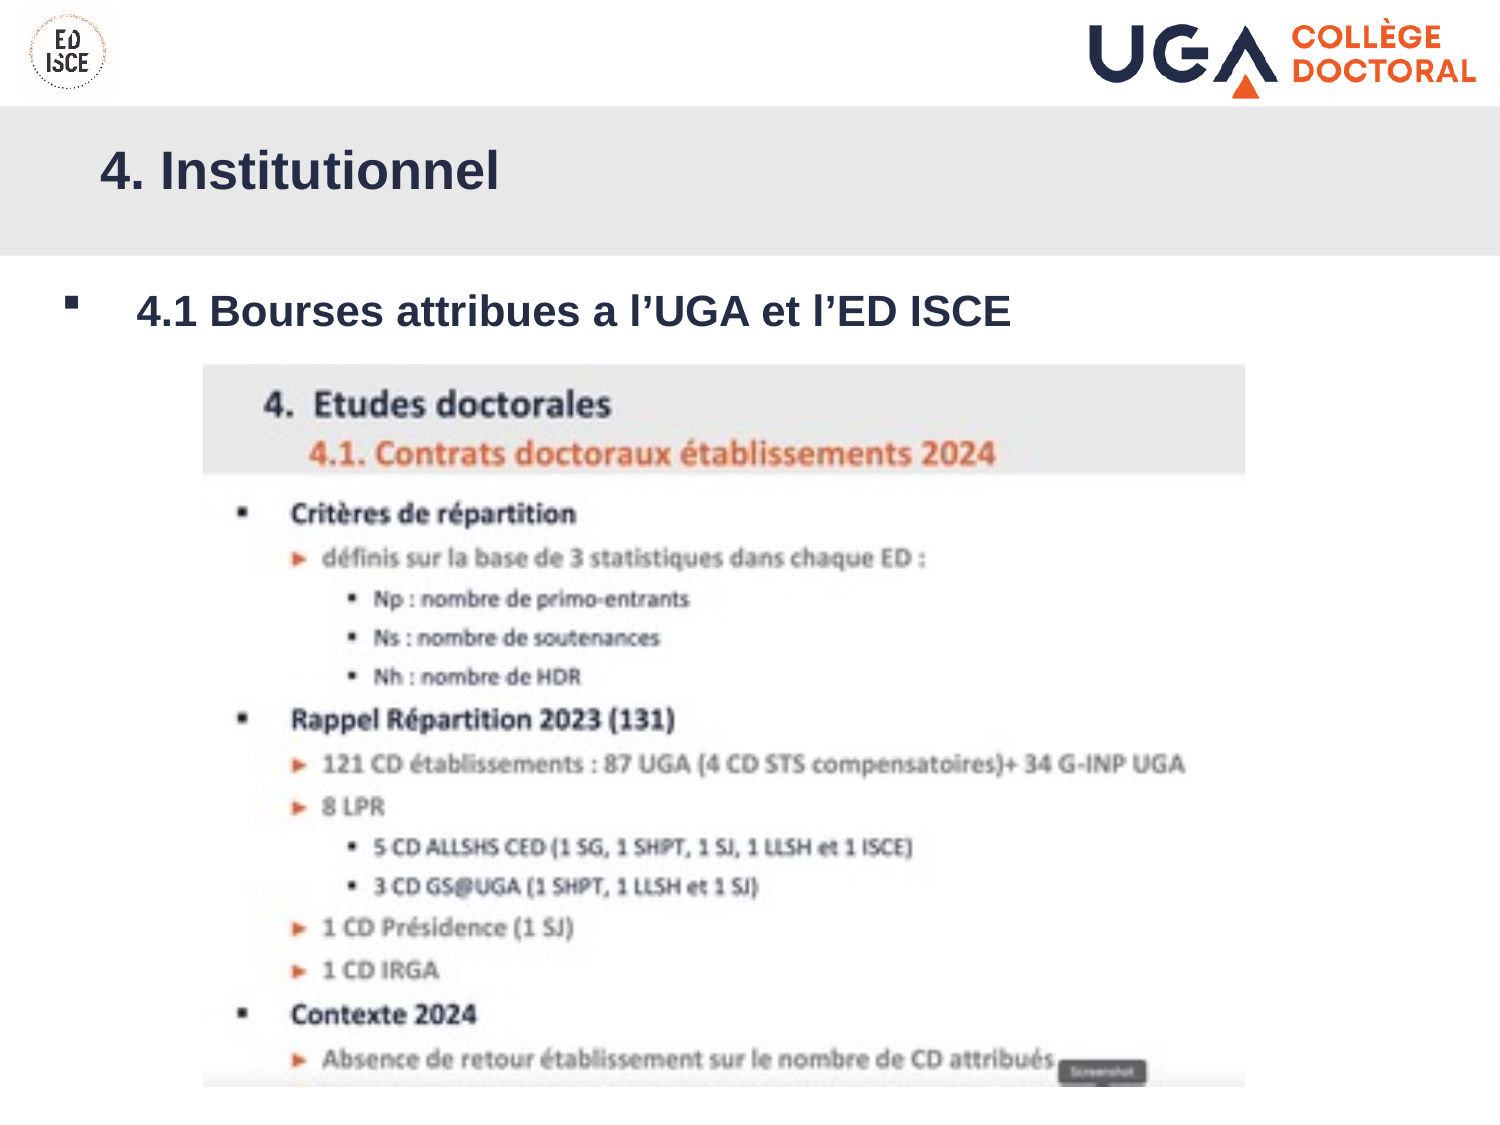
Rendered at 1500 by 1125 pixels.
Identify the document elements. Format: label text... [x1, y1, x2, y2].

list 4.1 Bourses attribues a l’UGA et l’ED ISCE [46, 274, 1454, 1088]
title 4. Institutionnel [85, 127, 1454, 246]
picture [18, 3, 115, 100]
picture [203, 364, 1245, 1087]
picture [1089, 16, 1476, 100]
